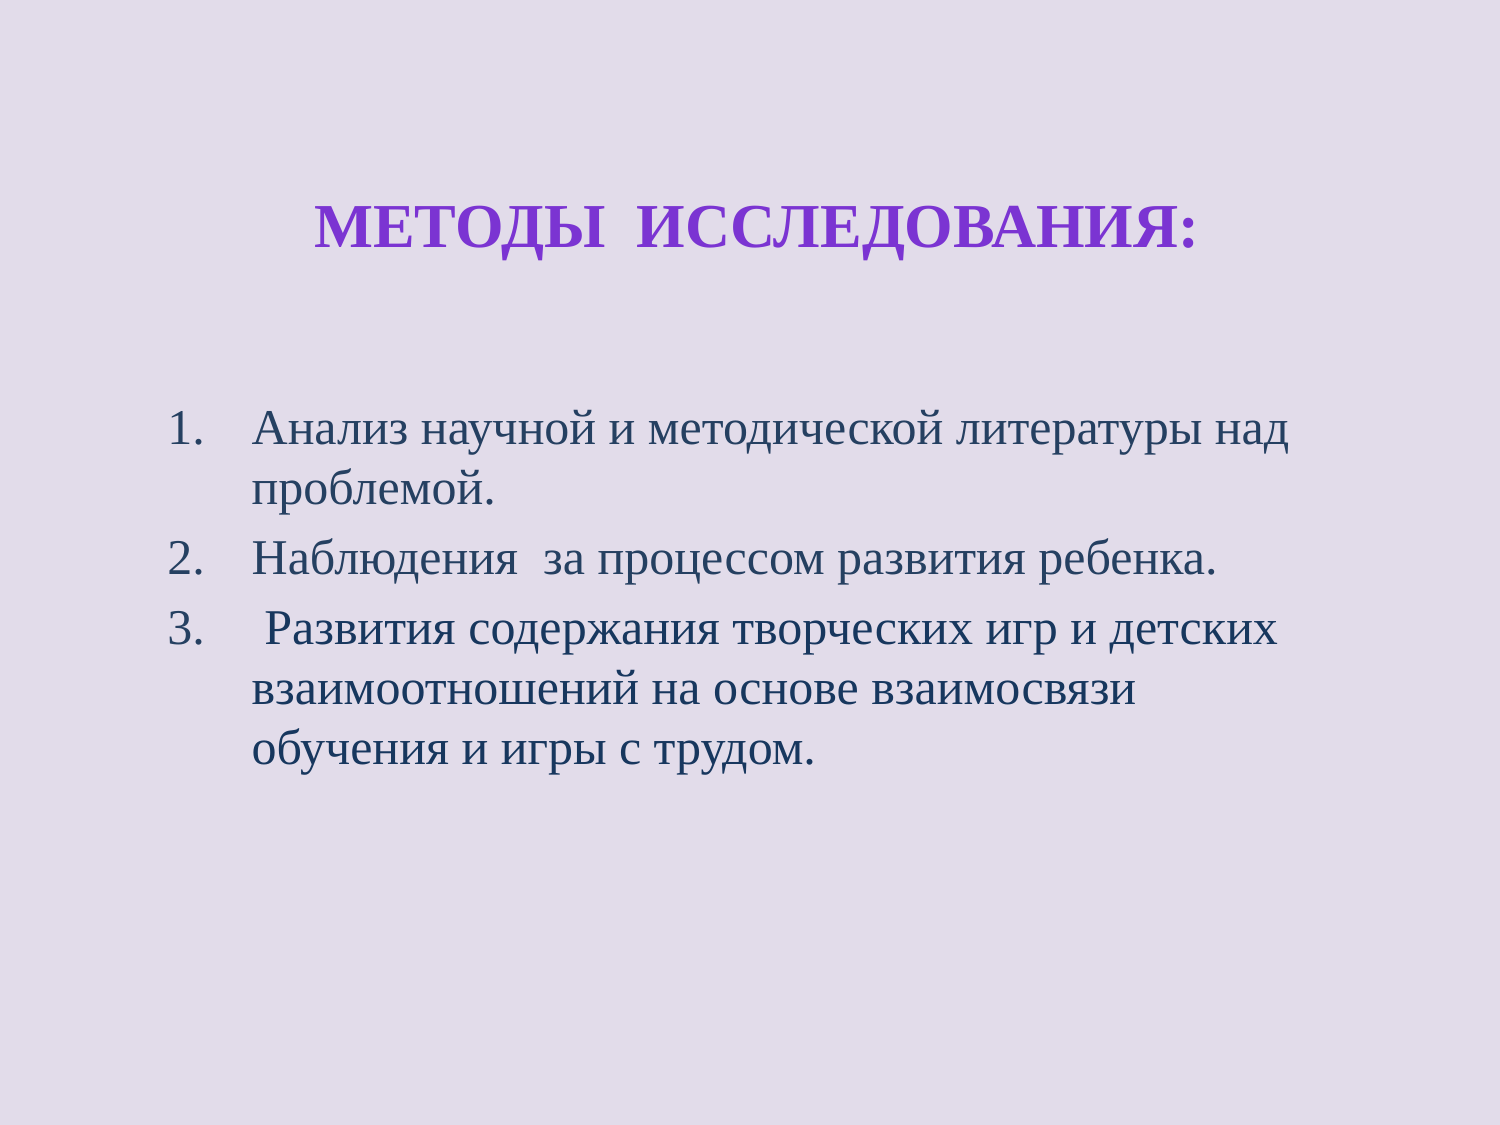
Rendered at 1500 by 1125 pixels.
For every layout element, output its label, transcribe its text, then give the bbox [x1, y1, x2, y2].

title Методы исследования: [82, 128, 1432, 317]
list Анализ научной и методической литературы над проблемой. Наблюдения за процессом развития ребенка. Развития содержания творческих игр и детских взаимоотношений на основе взаимосвязи обучения и игры с трудом. [152, 386, 1325, 797]
